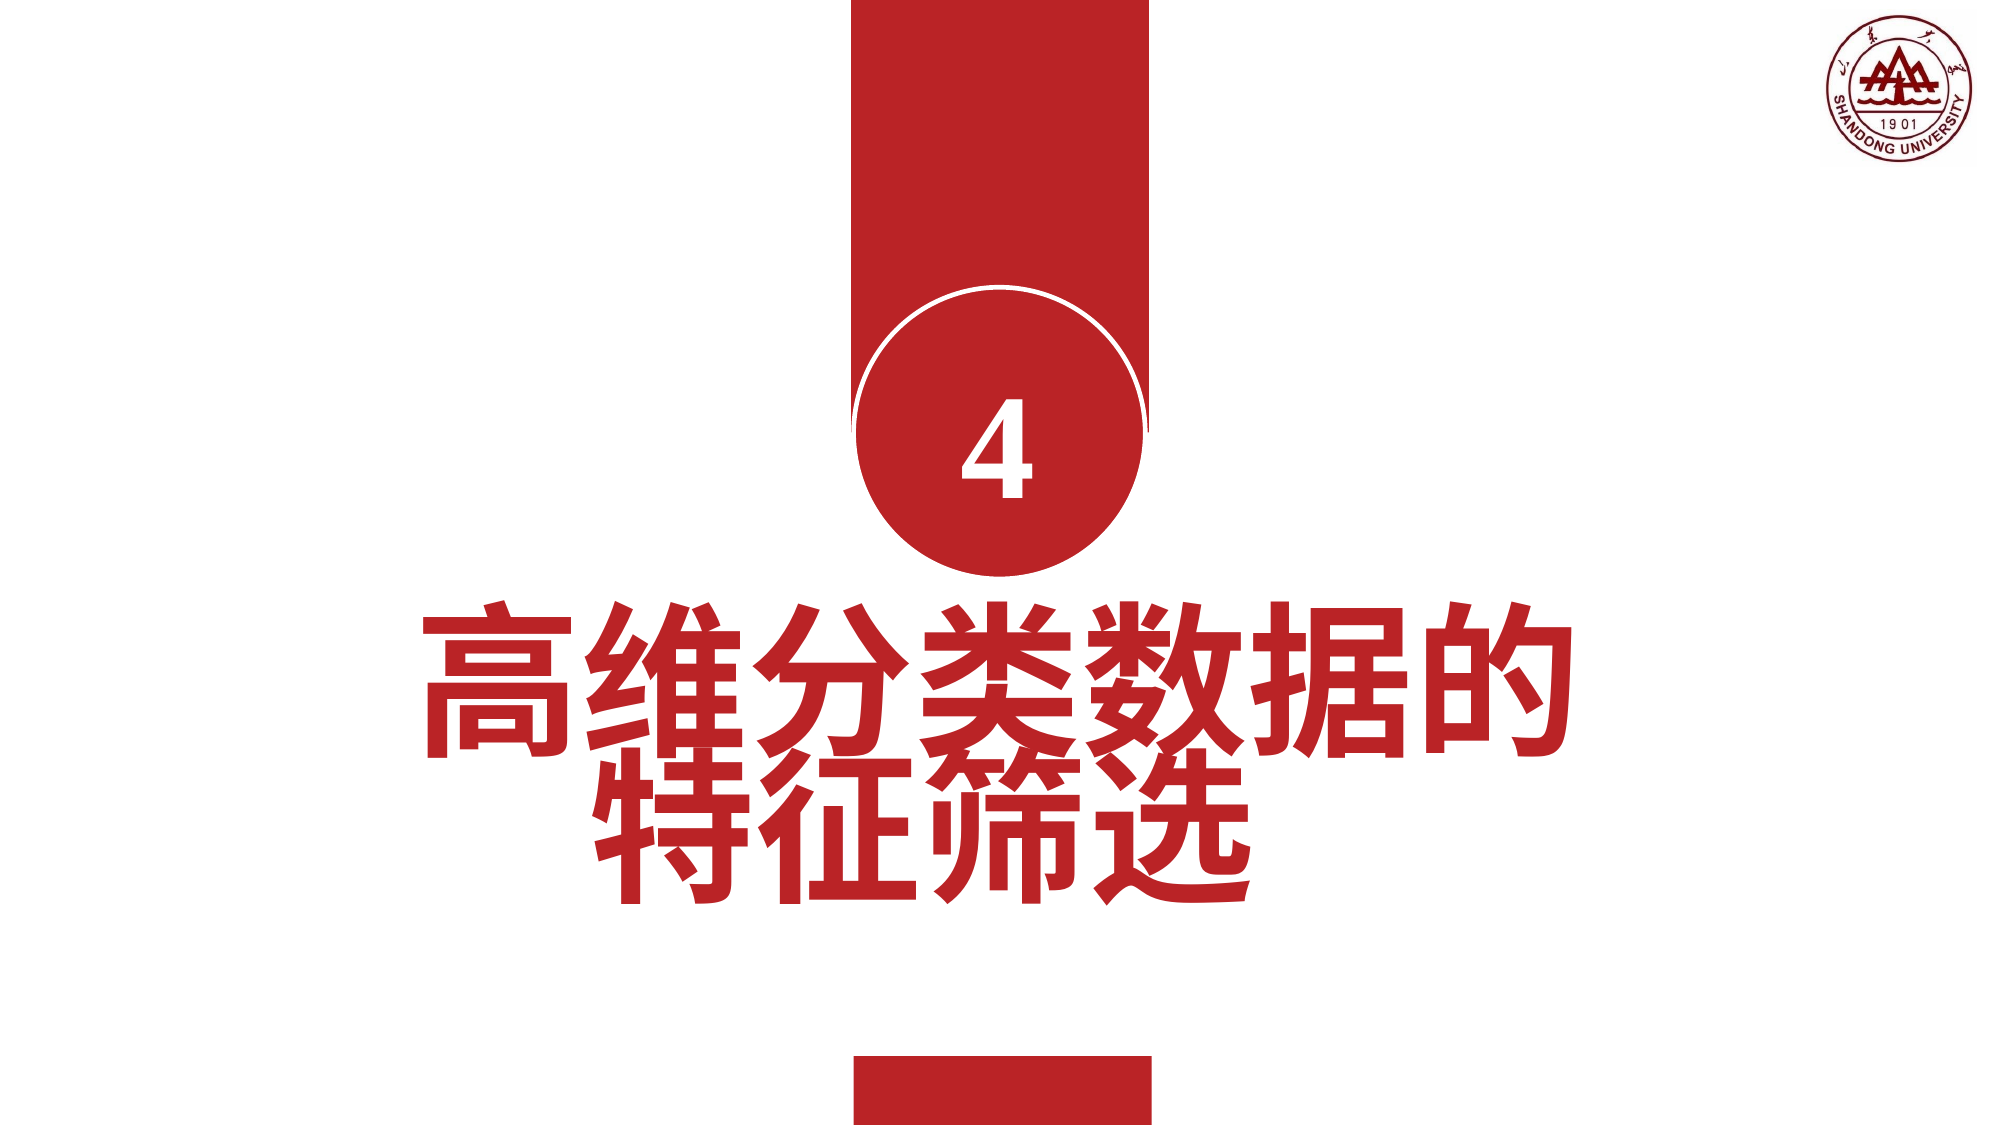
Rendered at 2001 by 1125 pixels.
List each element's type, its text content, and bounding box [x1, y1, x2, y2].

text_box [851, 347, 879, 520]
text_box [884, 285, 1115, 340]
text_box [849, 0, 1151, 434]
text_box 高维分类数据的特征筛选 [396, 623, 1600, 931]
text_box [1117, 343, 1148, 523]
text_box [851, 1054, 1154, 1125]
picture [1820, 9, 1977, 167]
text_box [893, 536, 1106, 582]
text_box 4 [879, 340, 1117, 536]
